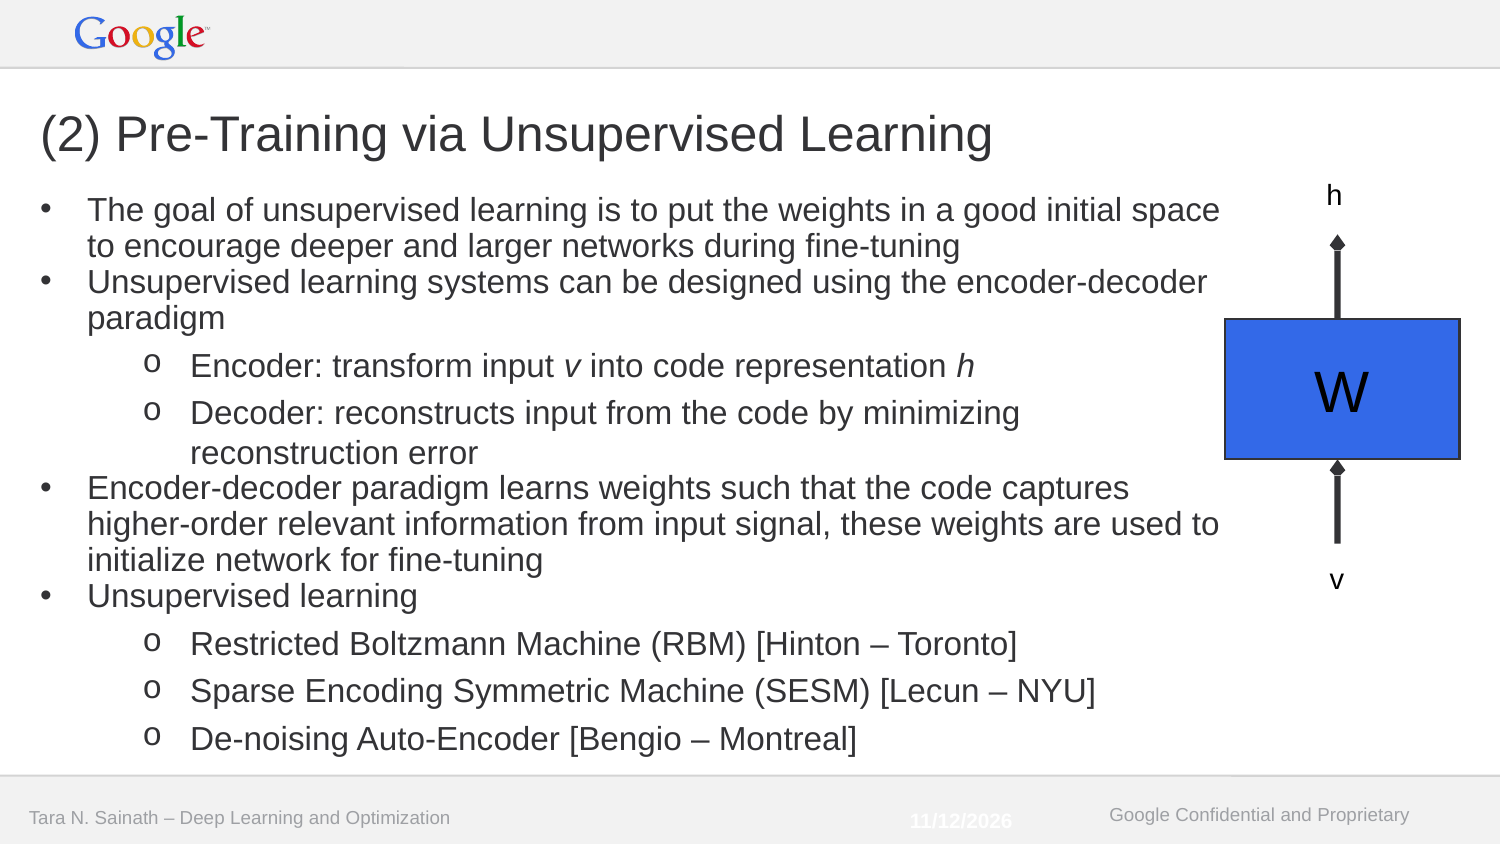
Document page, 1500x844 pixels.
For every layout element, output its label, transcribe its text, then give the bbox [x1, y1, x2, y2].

text_box [1332, 234, 1343, 319]
text_box v [1314, 553, 1360, 603]
list The goal of unsupervised learning is to put the weights in a good initial space to encourage deeper and larger networks during fine-tuning Unsupervised learning systems can be designed using the encoder-decoder paradigm Encoder: transform input v into code representation h Decoder: reconstructs input from the code by minimizing reconstruction error Encoder-decoder paradigm learns weights such that the code captures higher-order relevant information from input signal, these weights are used to initialize network for fine-tuning Unsupervised learning Restricted Boltzmann Machine (RBM) [Hinton – Toronto] Sparse Encoding Symmetric Machine (SESM) [Lecun – NYU] De-noising Auto-Encoder [Bengio – Montreal] [25, 177, 1238, 749]
text_box W [1225, 318, 1460, 460]
text_box [1332, 459, 1343, 544]
text_box h [1311, 168, 1358, 219]
title (2) Pre-Training via Unsupervised Learning [25, 86, 1378, 148]
text_box 6/14/15 [894, 799, 1215, 831]
